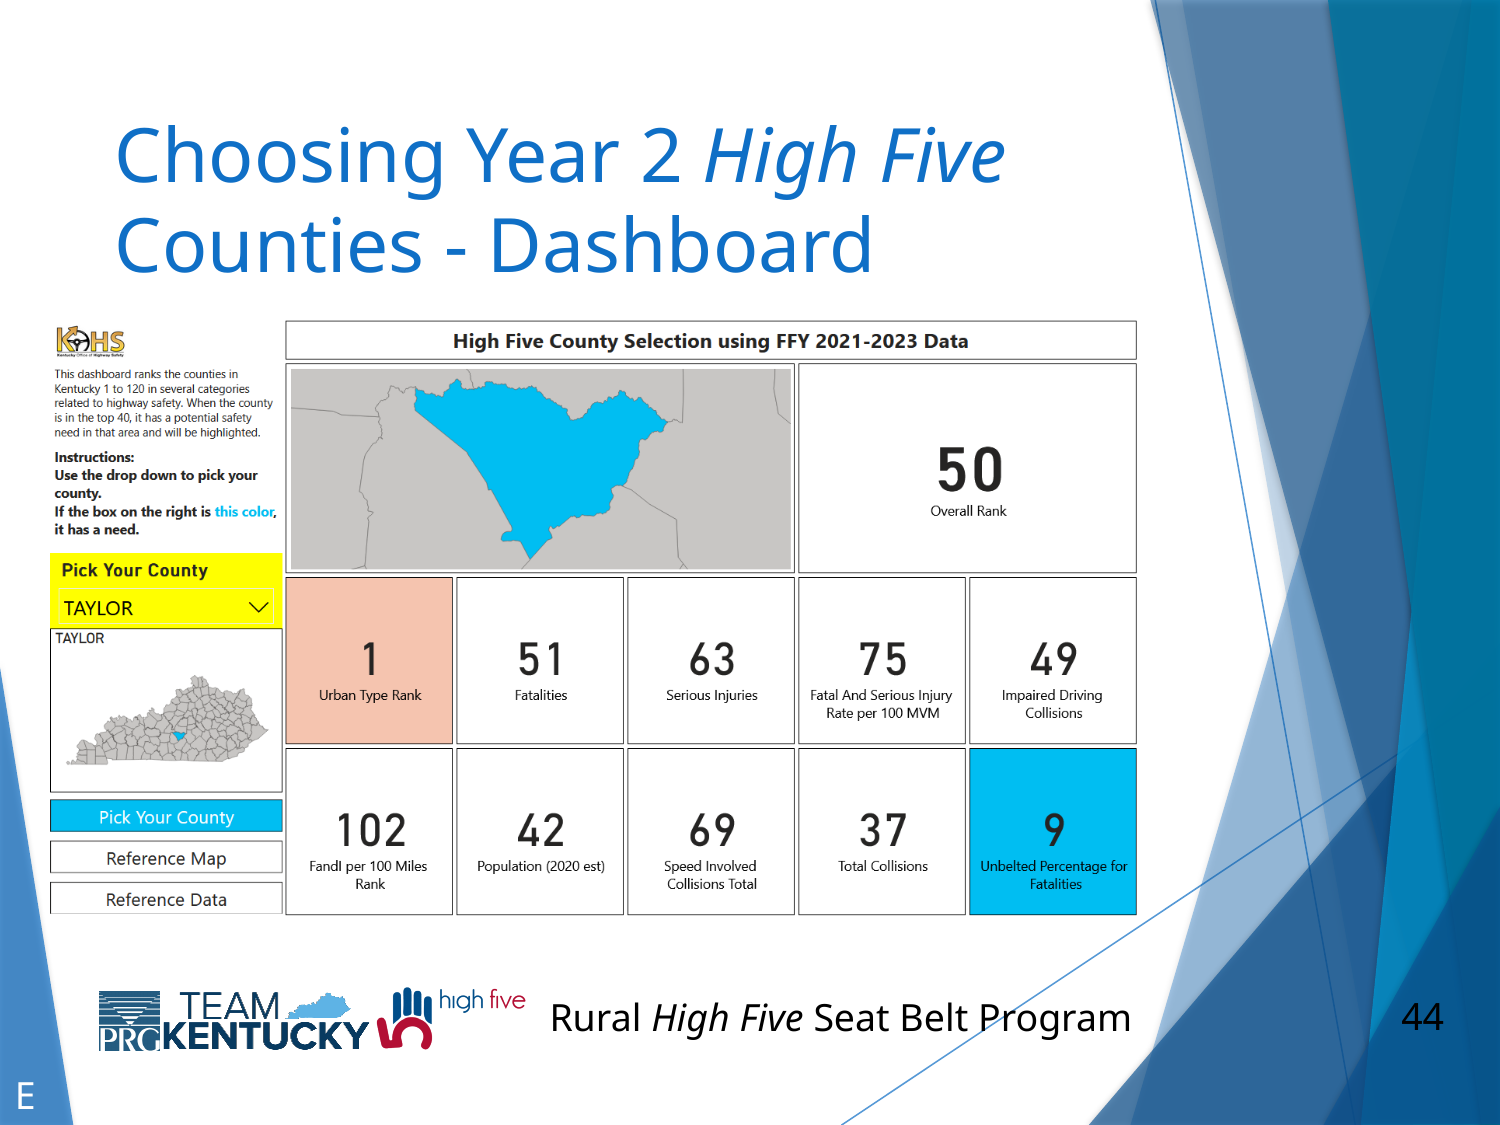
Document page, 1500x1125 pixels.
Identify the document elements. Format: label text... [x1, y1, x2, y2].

text_box EH [0, 1064, 78, 1125]
footer Rural High Five Seat Belt Program [534, 986, 1354, 1047]
picture [99, 991, 160, 1051]
picture [161, 991, 372, 1051]
title Choosing Year 2 High Five Counties - Dashboard [99, 99, 1142, 316]
picture [47, 316, 1142, 924]
picture [373, 985, 533, 1052]
slide_number 44 [1386, 986, 1471, 1046]
